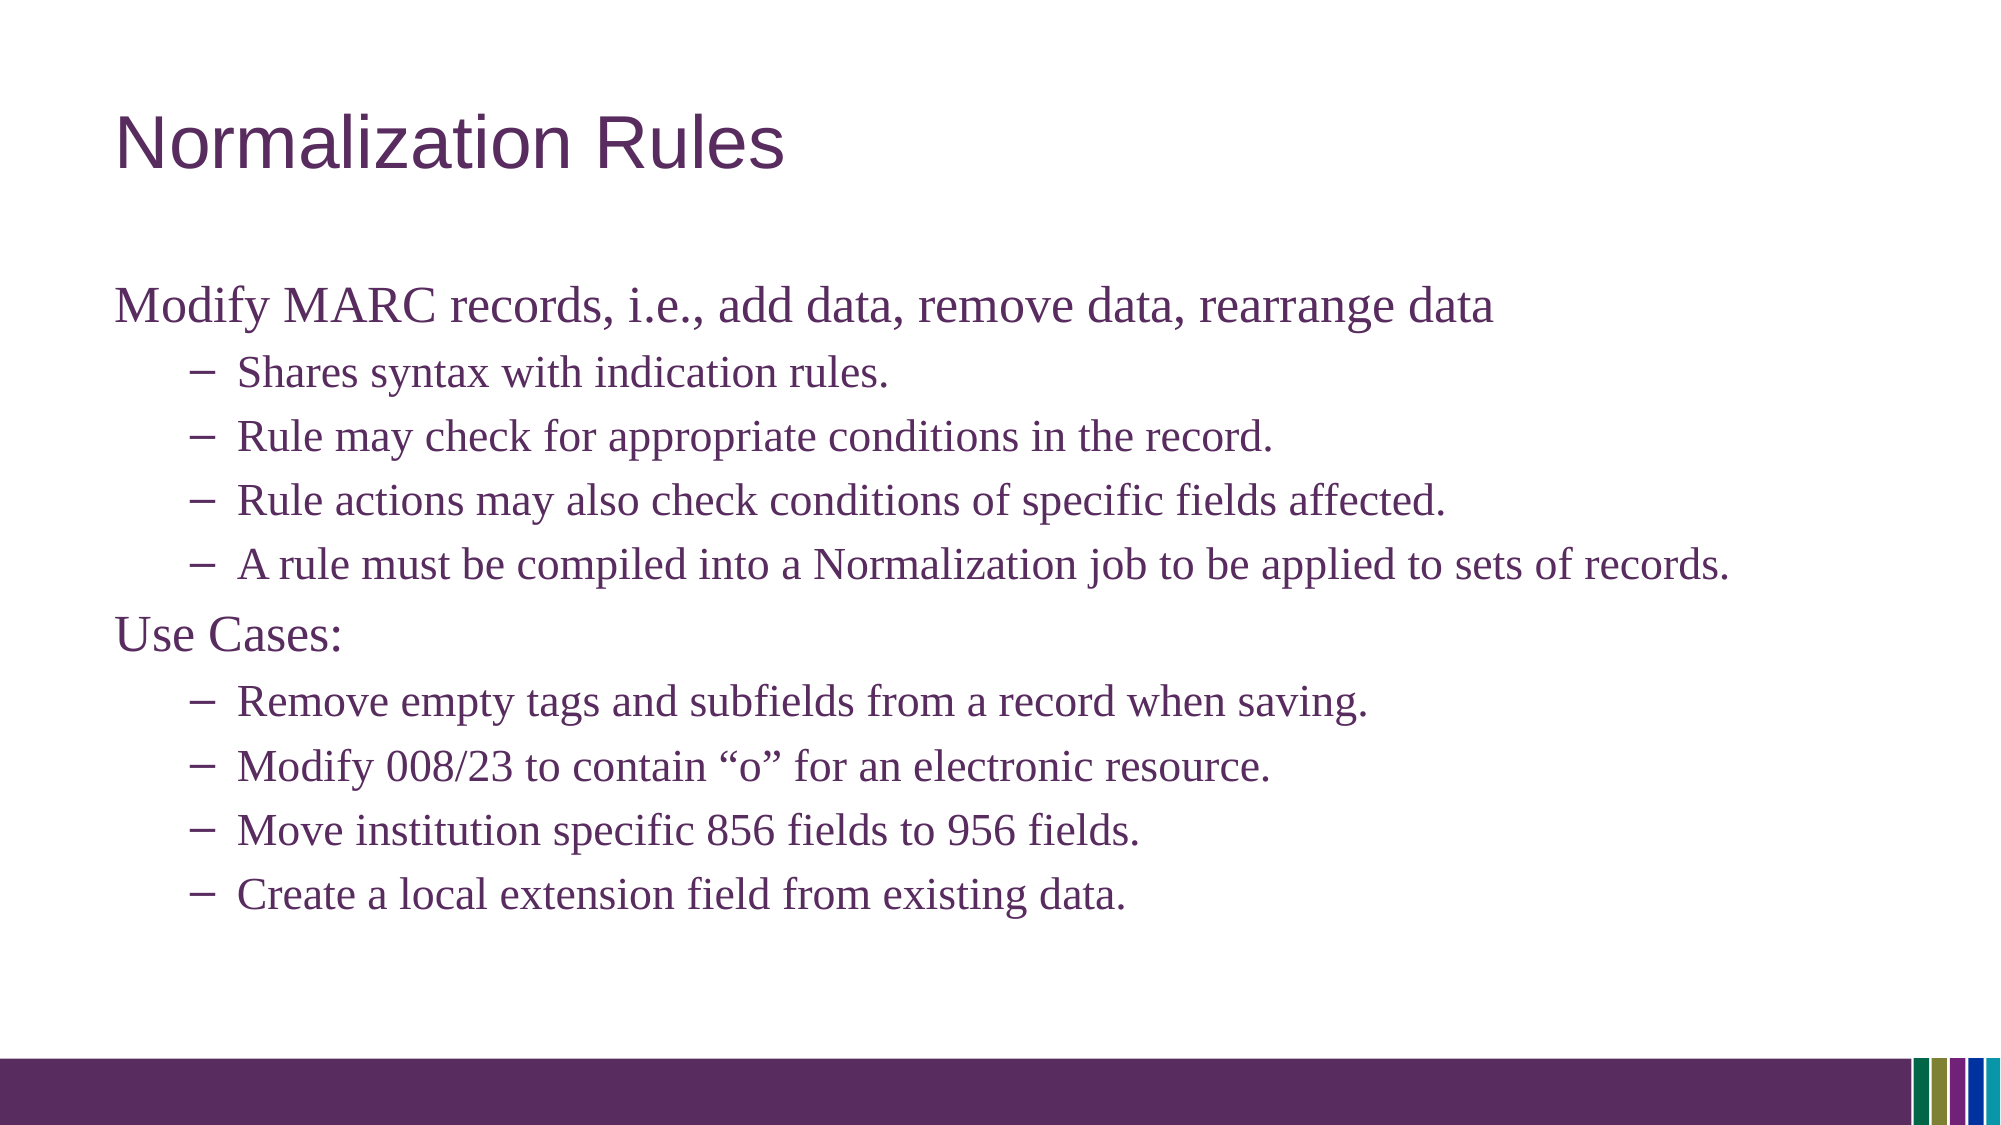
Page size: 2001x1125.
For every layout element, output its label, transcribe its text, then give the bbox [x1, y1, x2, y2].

list Modify MARC records, i.e., add data, remove data, rearrange data Shares syntax with indication rules. Rule may check for appropriate conditions in the record. Rule actions may also check conditions of specific fields affected. A rule must be compiled into a Normalization job to be applied to sets of records. Use Cases: Remove empty tags and subfields from a record when saving. Modify 008/23 to contain “o” for an electronic resource. Move institution specific 856 fields to 956 fields. Create a local extension field from existing data. [99, 262, 1900, 1005]
title Normalization Rules [99, 45, 1900, 233]
